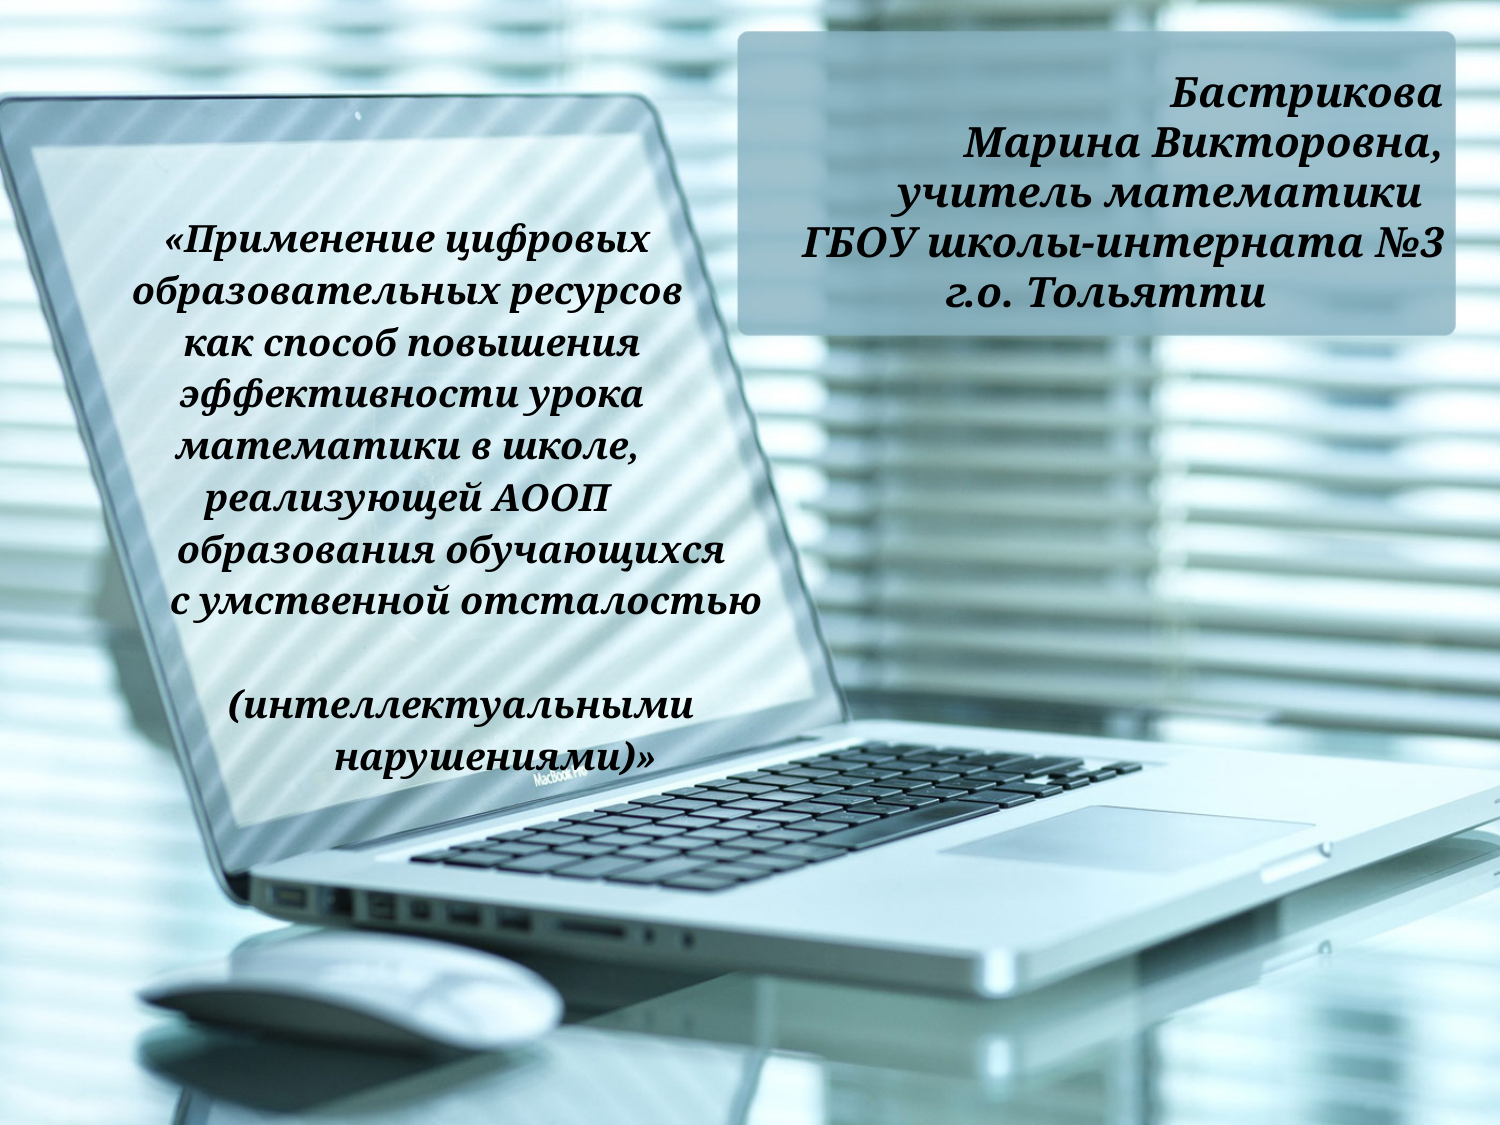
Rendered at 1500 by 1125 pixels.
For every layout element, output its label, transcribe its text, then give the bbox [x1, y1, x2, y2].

text_box Бастрикова Марина Викторовна, учитель математики ГБОУ школы-интерната №3 г.о. Тольятти [742, 58, 1459, 324]
picture [0, 0, 1500, 1125]
text_box «Применение цифровых образовательных ресурсов как способ повышения эффективности урока математики в школе, реализующей АООП образования обучающихся с умственной отсталостью (интеллектуальными нарушениями)» [17, 201, 798, 785]
